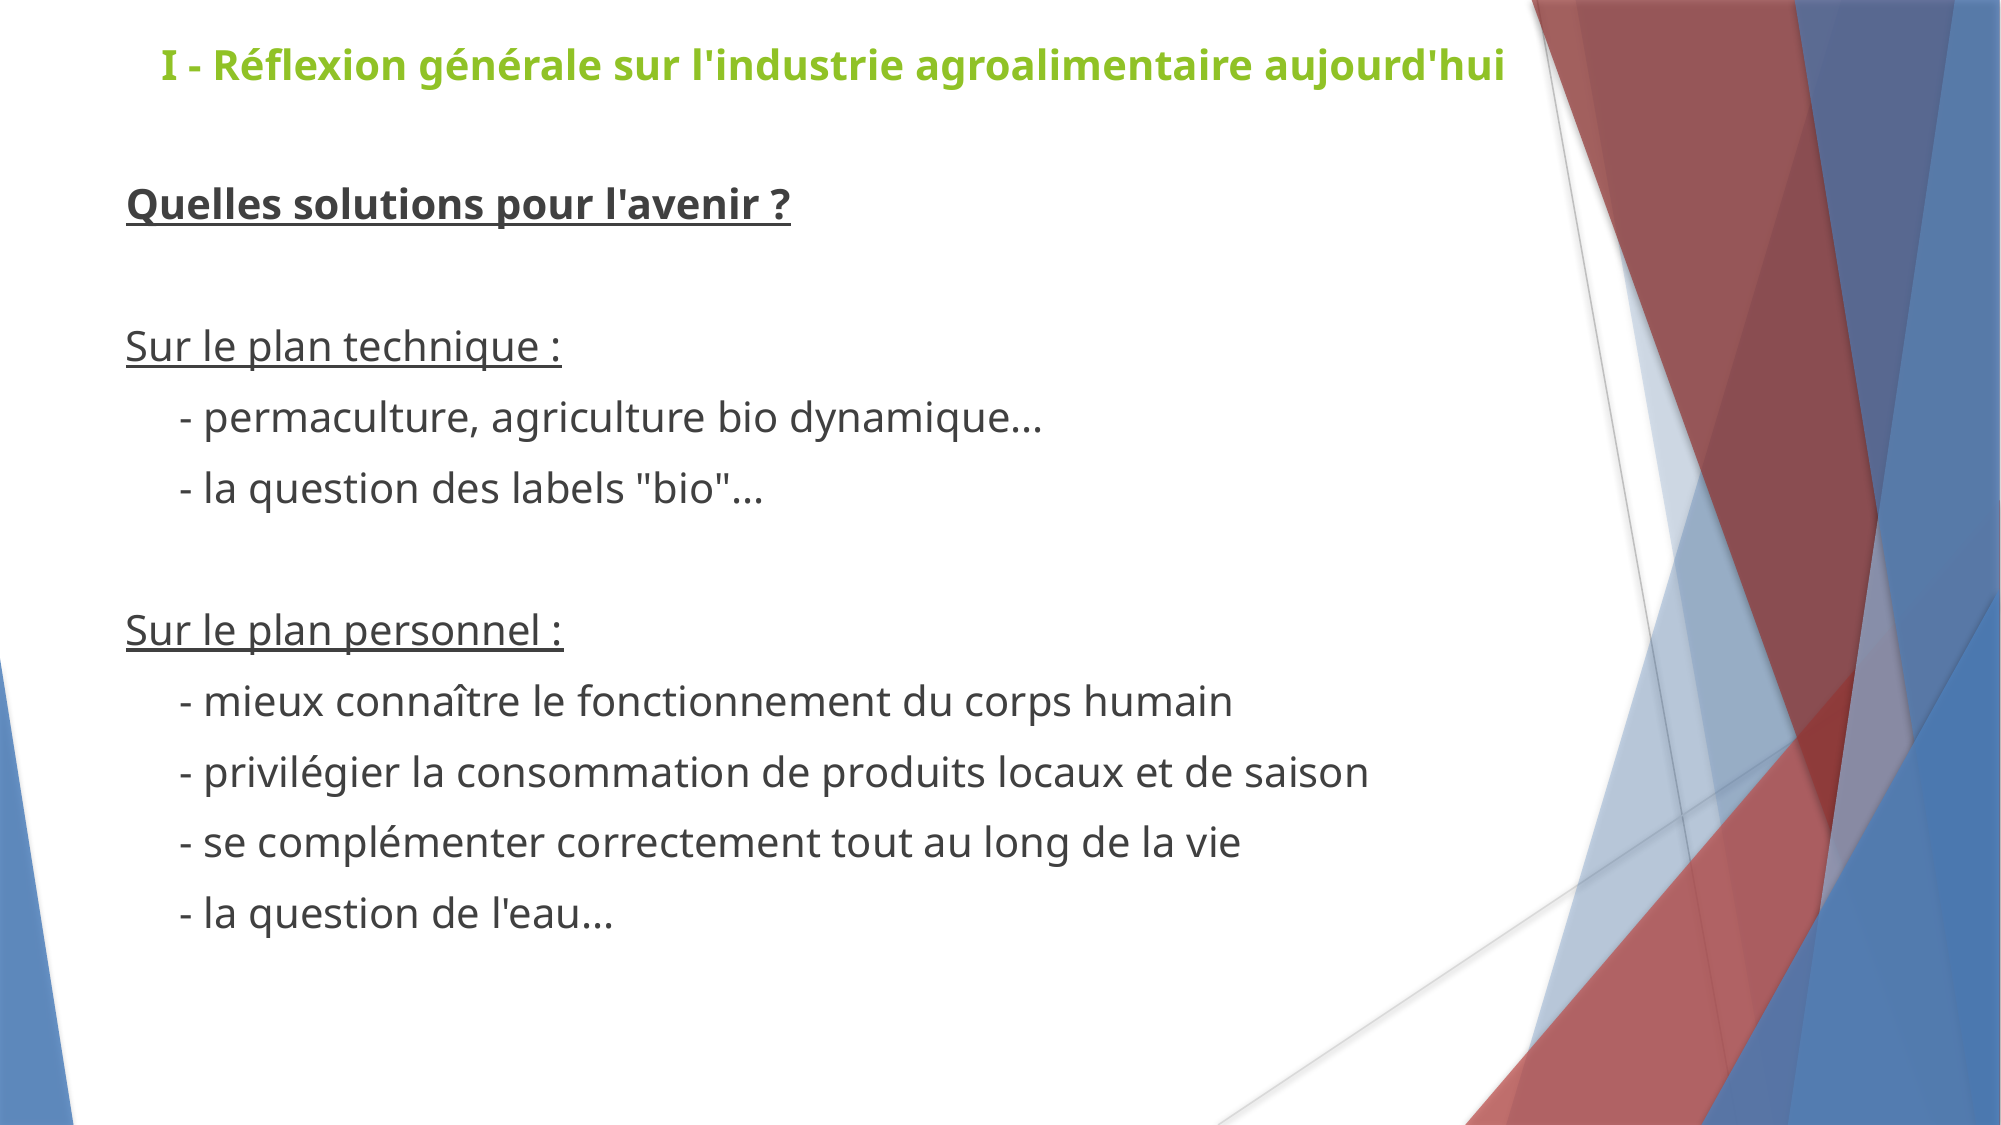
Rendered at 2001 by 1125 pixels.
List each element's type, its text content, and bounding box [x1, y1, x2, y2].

text_box Quelles solutions pour l'avenir ? Sur le plan technique : - permaculture, agriculture bio dynamique... - la question des labels "bio"... Sur le plan personnel : - mieux connaître le fonctionnement du corps humain - privilégier la consommation de produits locaux et de saison - se complémenter correctement tout au long de la vie - la question de l'eau... [111, 105, 1522, 991]
text_box I - Réflexion générale sur l'industrie agroalimentaire aujourd'hui [111, 31, 1522, 105]
